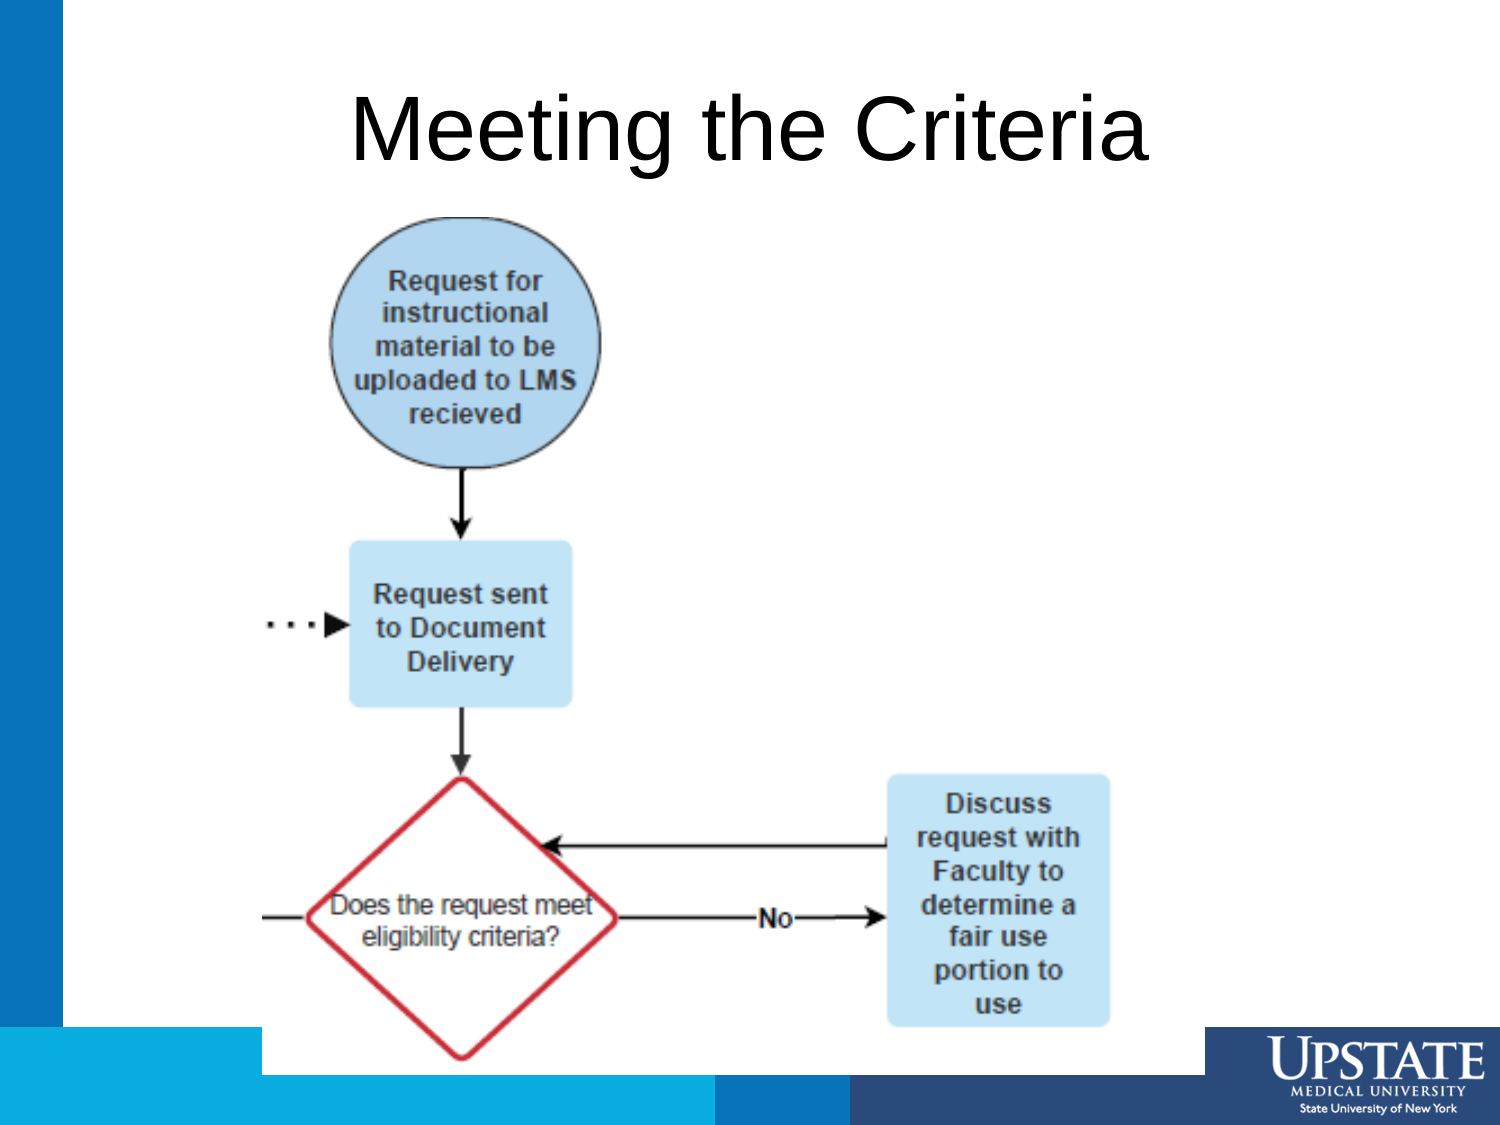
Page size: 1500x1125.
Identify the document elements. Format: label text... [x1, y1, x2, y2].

picture [262, 217, 1500, 1125]
picture [0, 0, 63, 1026]
title Meeting the Criteria [112, 30, 1388, 218]
